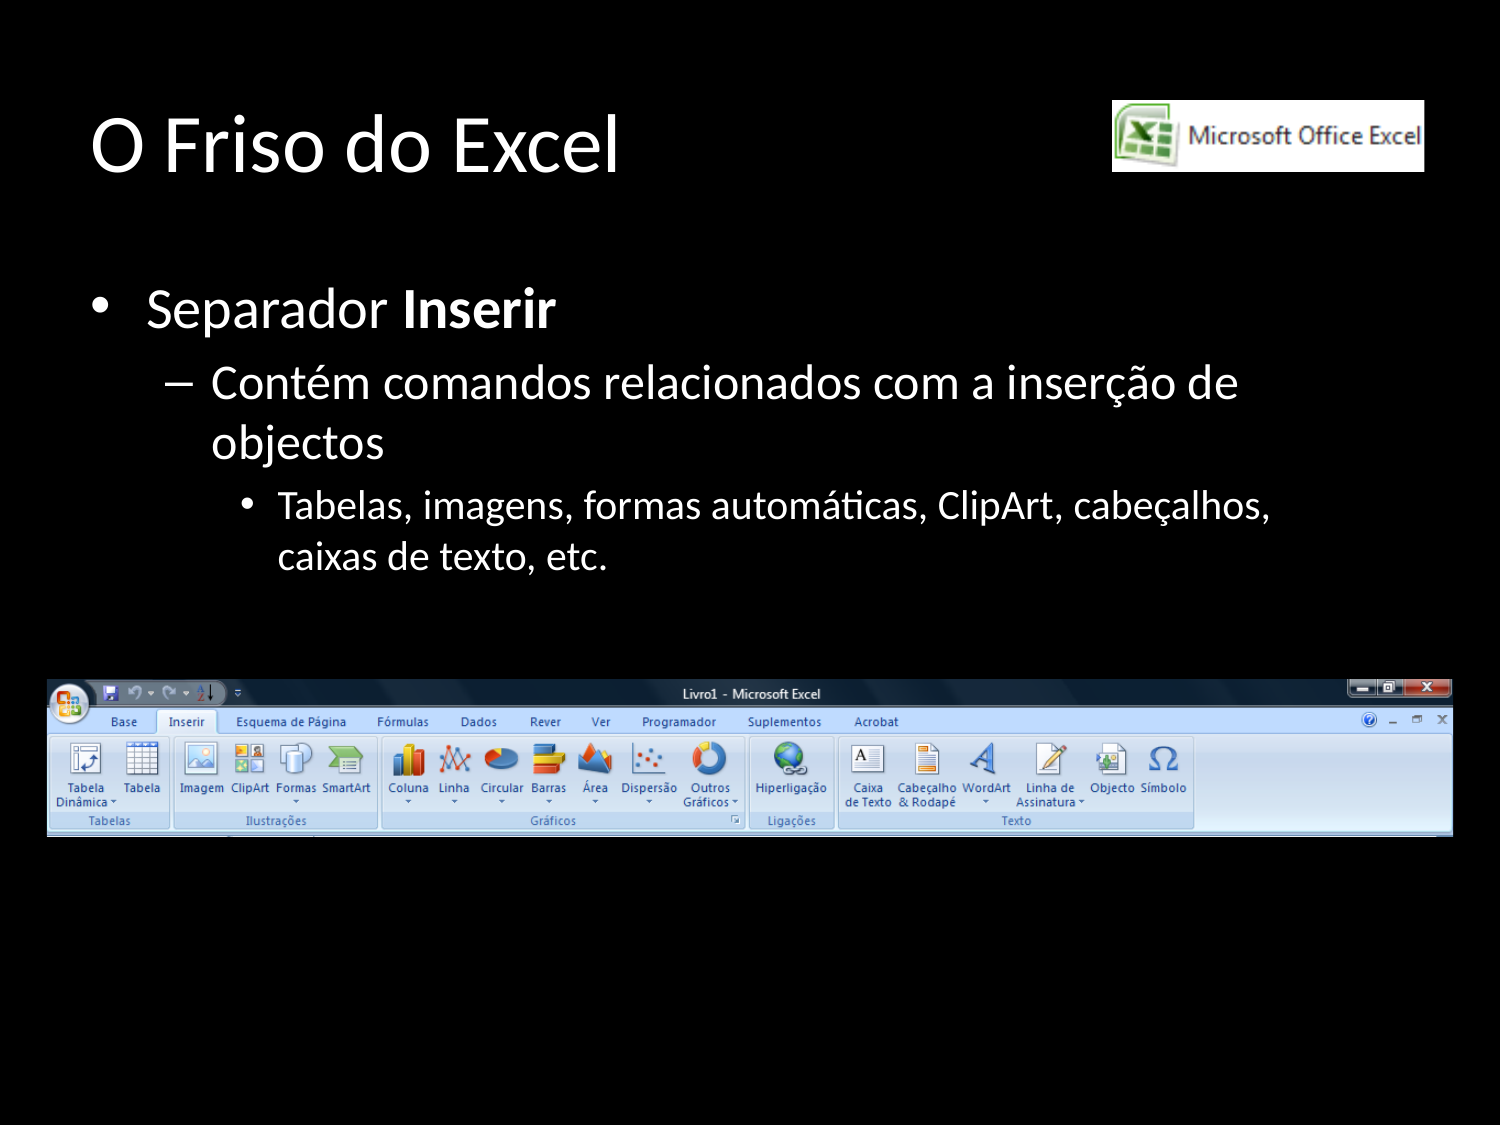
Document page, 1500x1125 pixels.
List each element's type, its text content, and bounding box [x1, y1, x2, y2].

title O Friso do Excel [74, 44, 1426, 233]
list Separador Inserir Contém comandos relacionados com a inserção de objectos Tabelas, imagens, formas automáticas, ClipArt, cabeçalhos, caixas de texto, etc. [74, 262, 1384, 610]
picture [46, 679, 1454, 837]
picture [1111, 100, 1425, 173]
